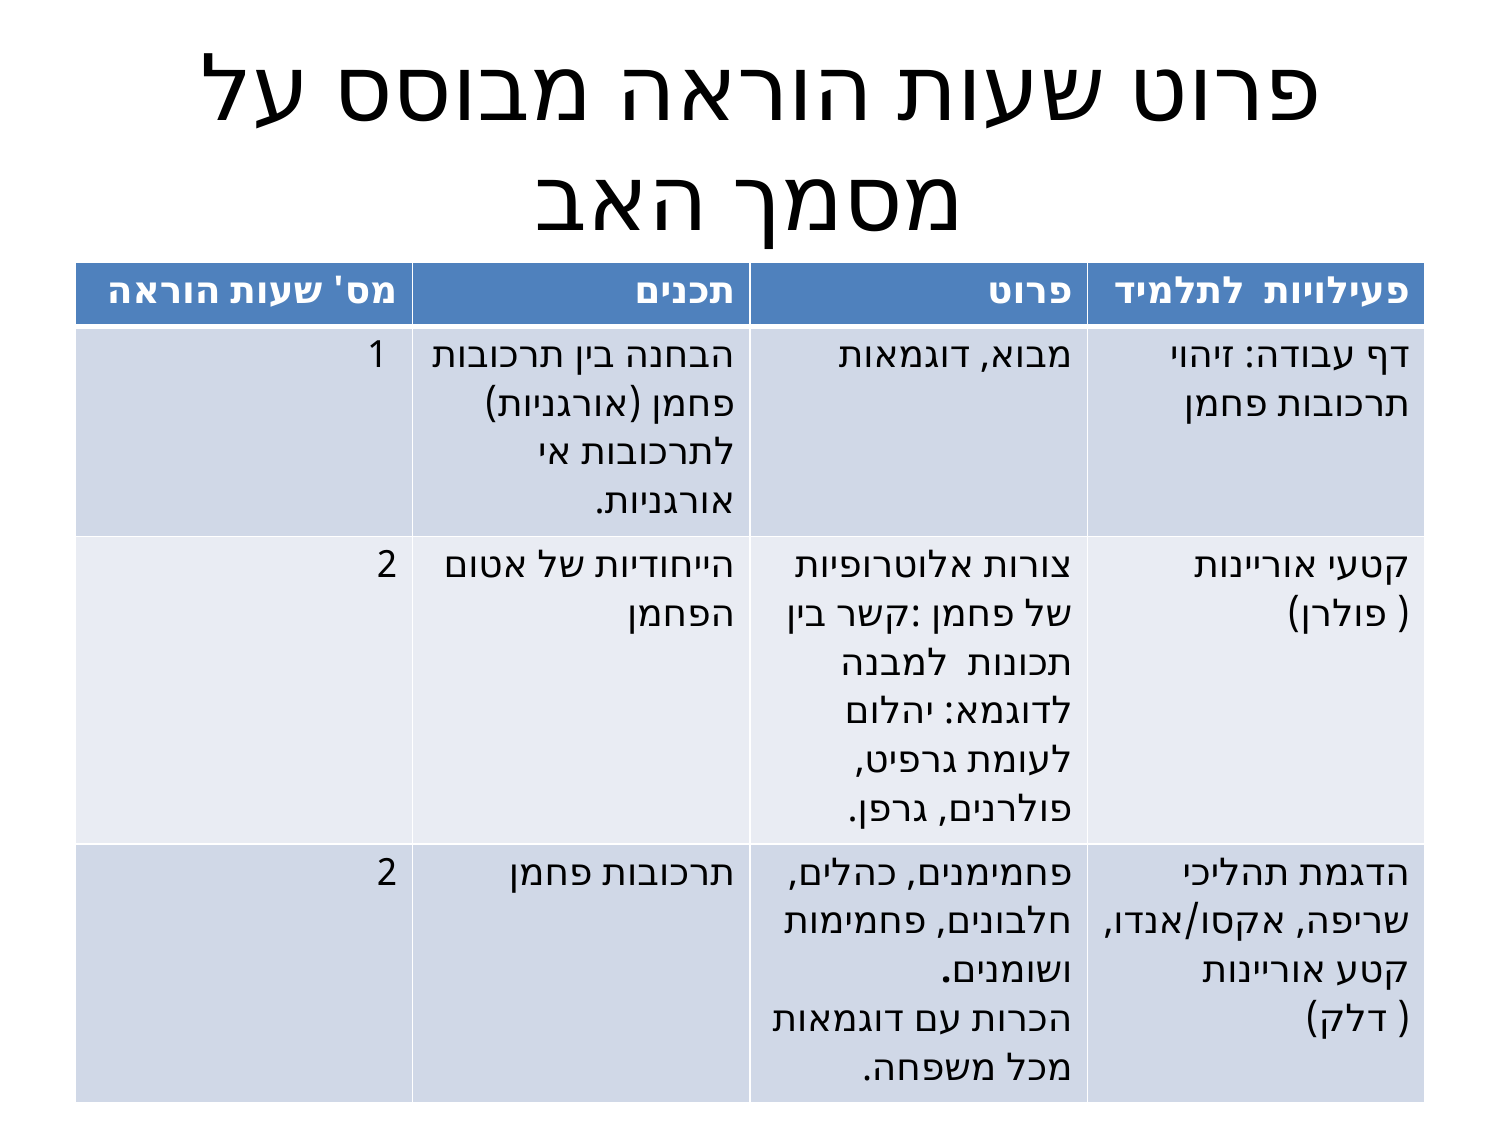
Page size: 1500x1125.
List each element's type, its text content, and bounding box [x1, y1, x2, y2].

table_cell הדגמת תהליכי שריפה, אקסו/אנדו, קטע אוריינות ( דלק) [1088, 845, 1424, 1102]
title פרוט שעות הוראה מבוסס על מסמך האב [75, 45, 1425, 233]
table_cell תרכובות פחמן [413, 845, 749, 1102]
table_cell מבוא, דוגמאות [751, 329, 1087, 536]
table_cell הבחנה בין תרכובות פחמן (אורגניות) לתרכובות אי אורגניות. [413, 329, 749, 536]
table_cell צורות אלוטרופיות של פחמן :קשר בין תכונות למבנה לדוגמא: יהלום לעומת גרפיט, פולרנים, גרפן. [751, 537, 1087, 843]
table_header מס' שעות הוראה [76, 263, 412, 324]
table_cell הייחודיות של אטום הפחמן [413, 537, 749, 843]
table_header פעילויות לתלמיד [1088, 263, 1424, 324]
table_cell פחמימנים, כהלים, חלבונים, פחמימות ושומנים. הכרות עם דוגמאות מכל משפחה. [751, 845, 1087, 1102]
table_header תכנים [413, 263, 749, 324]
table_cell 2 [76, 845, 412, 1102]
table_header פרוט [751, 263, 1087, 324]
table_cell 2 [76, 537, 412, 843]
table_cell קטעי אוריינות ( פולרן) [1088, 537, 1424, 843]
table_cell 1 [76, 329, 412, 536]
table_cell דף עבודה: זיהוי תרכובות פחמן [1088, 329, 1424, 536]
